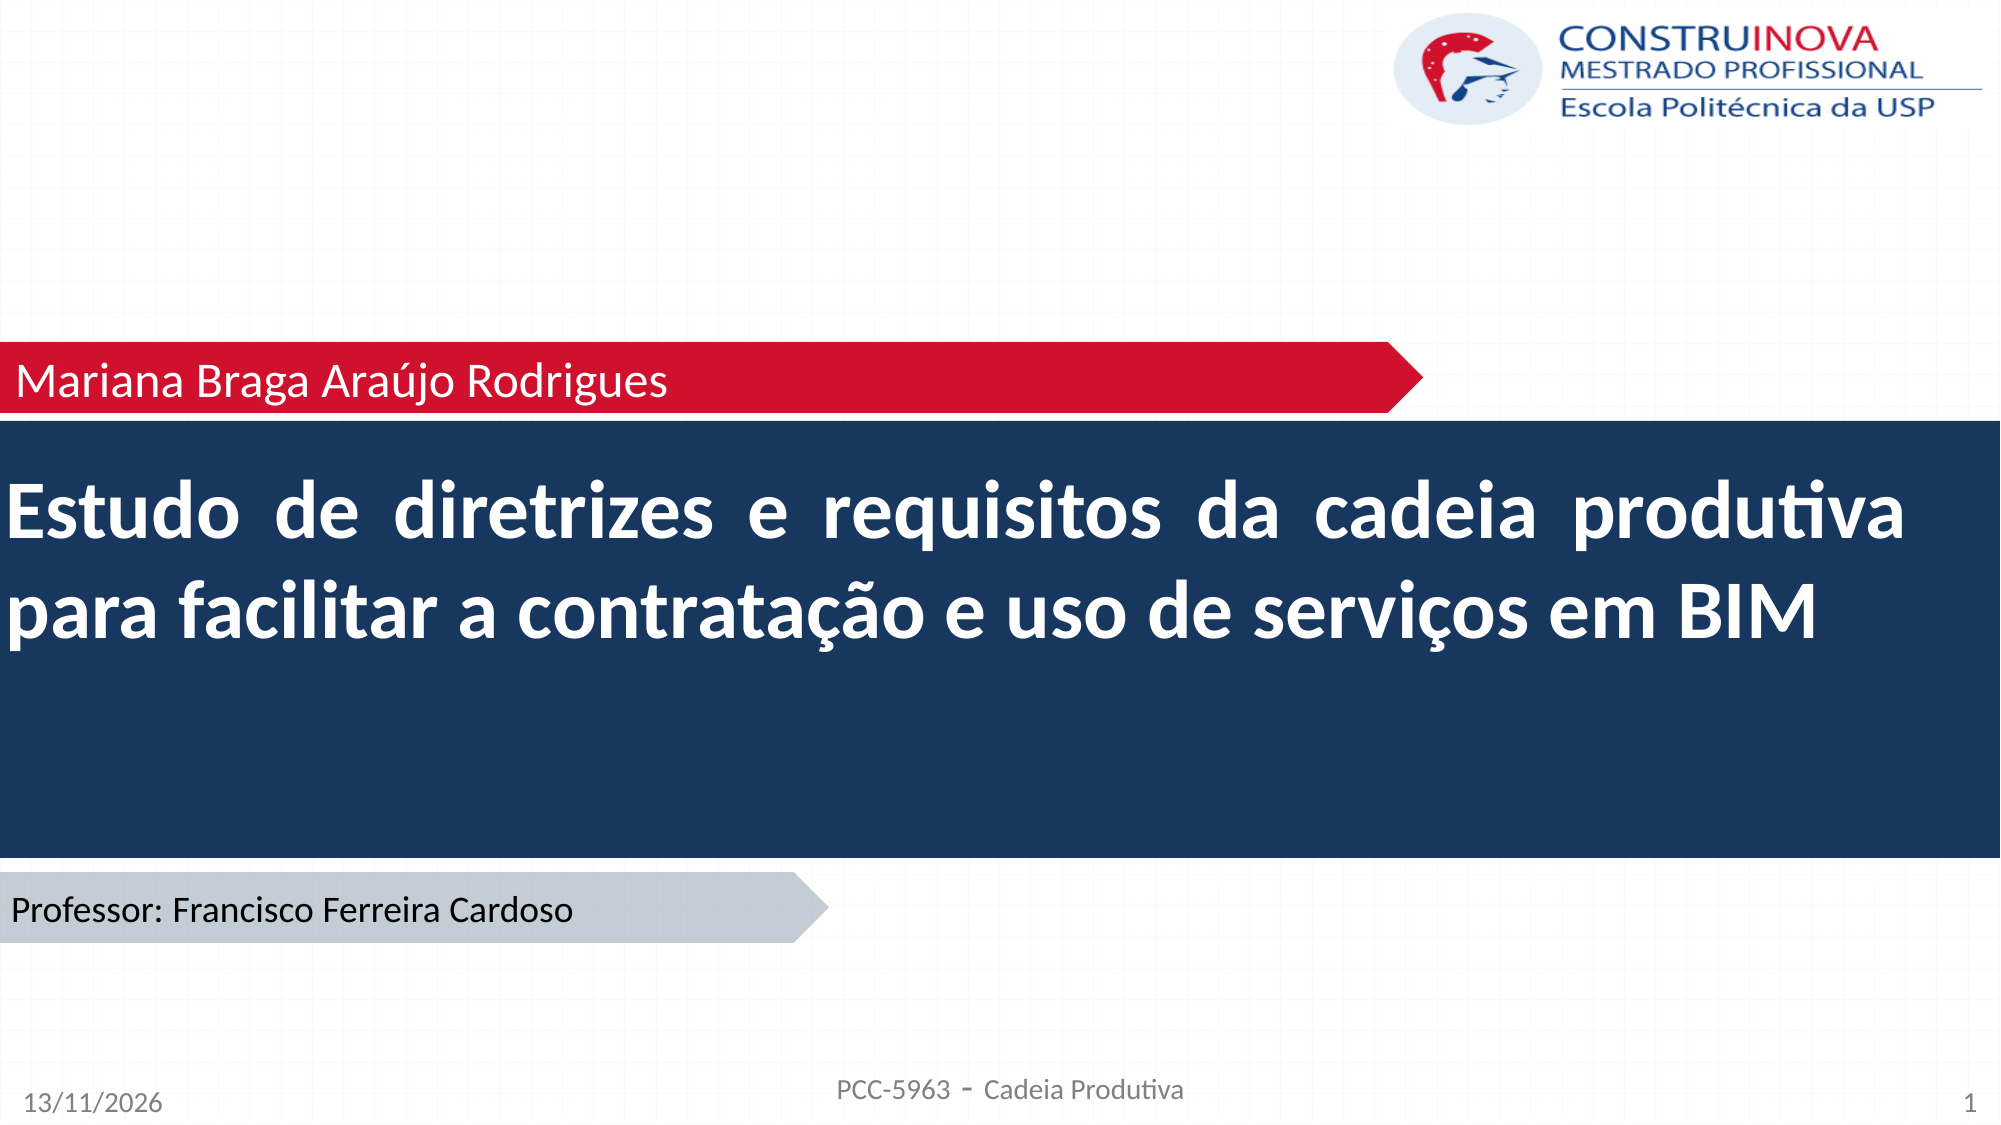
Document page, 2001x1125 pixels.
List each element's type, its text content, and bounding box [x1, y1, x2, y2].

slide_number 1 [1525, 1070, 1993, 1125]
text_box Mariana Braga Araújo Rodrigues [0, 339, 1426, 415]
text_box Estudo de diretrizes e requisitos da cadeia produtiva para facilitar a contratação e uso de serviços em BIM [0, 447, 1924, 663]
text_box [0, 419, 2000, 860]
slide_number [7, 1070, 475, 1125]
footer PCC-5963 - Cadeia Produtiva [773, 1054, 1249, 1115]
picture [1385, 7, 1993, 129]
text_box Professor: Francisco Ferreira Cardoso [0, 869, 832, 945]
